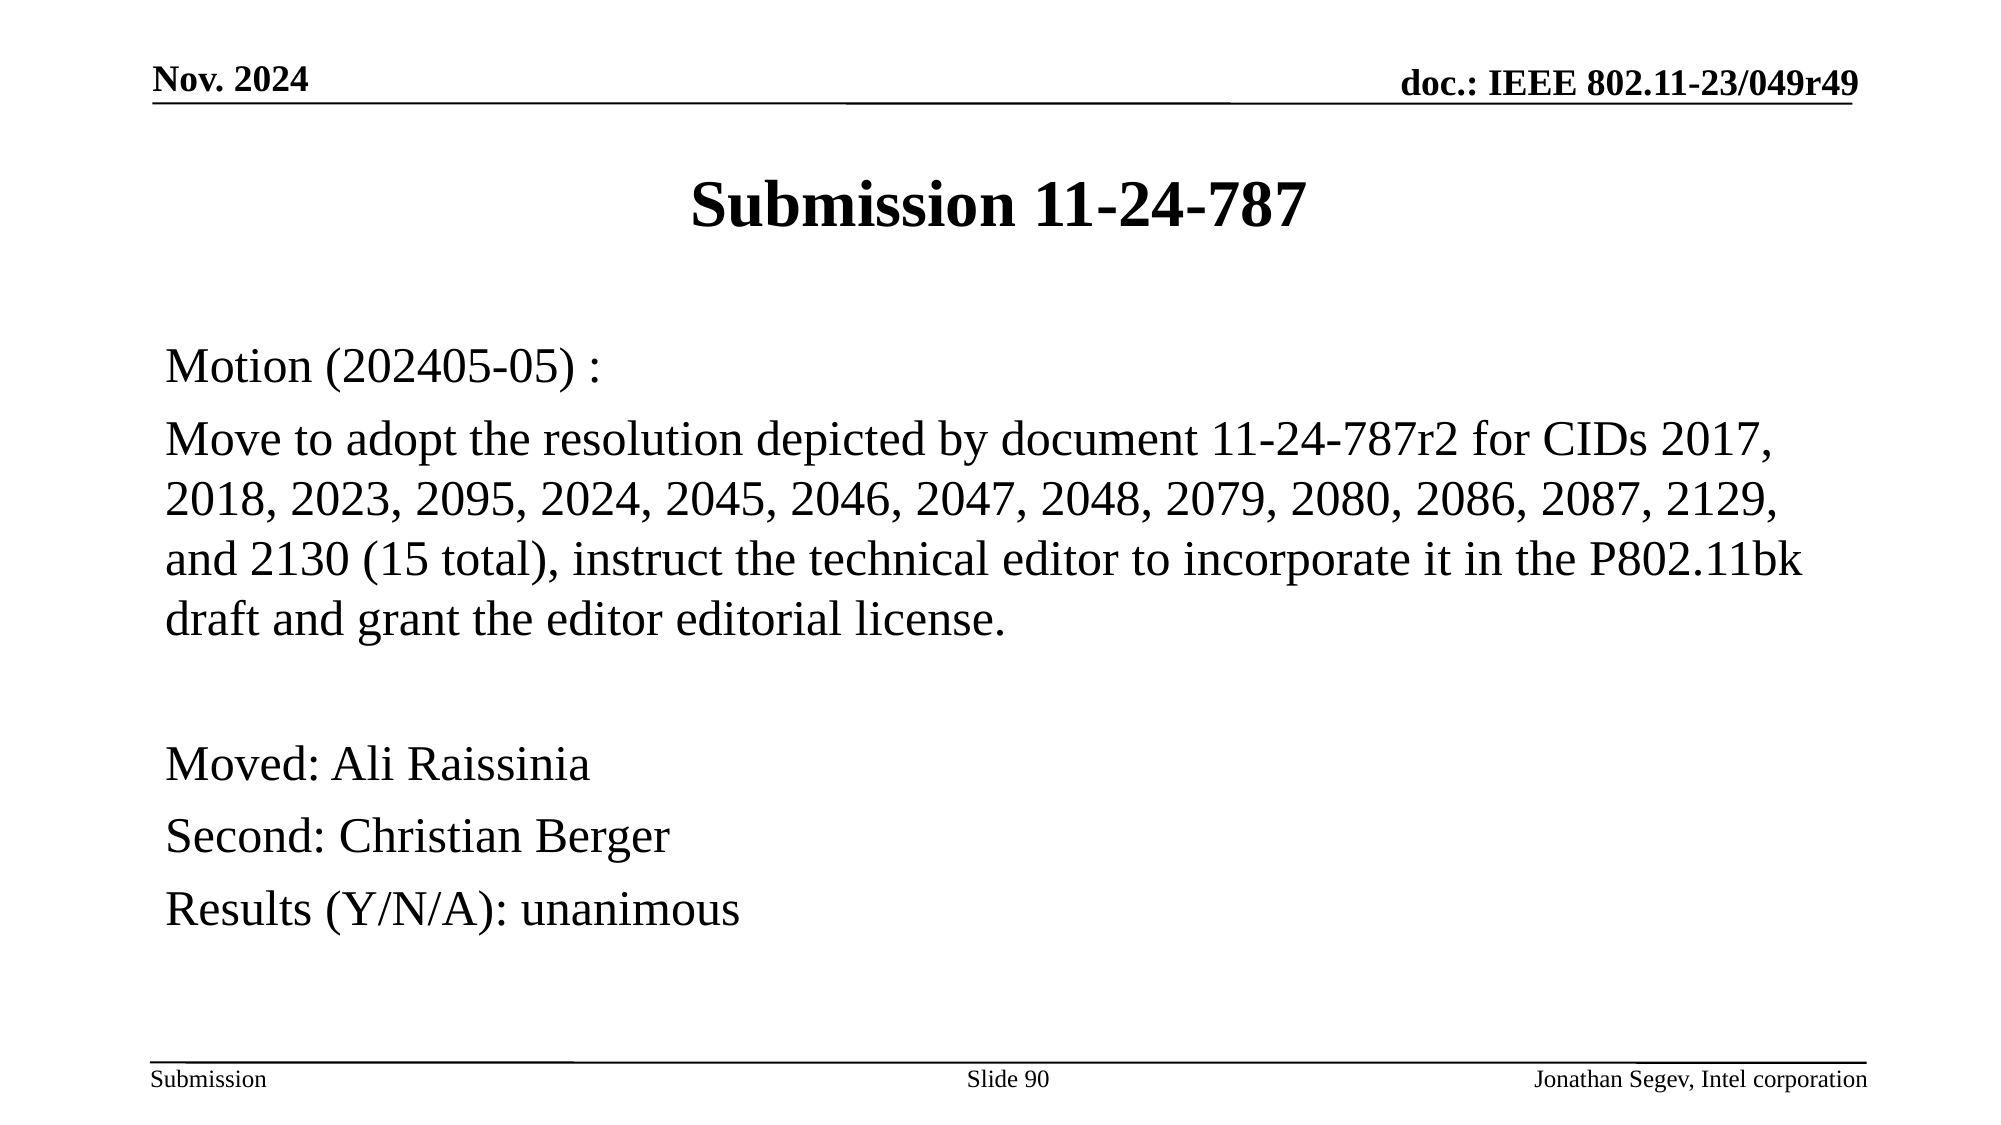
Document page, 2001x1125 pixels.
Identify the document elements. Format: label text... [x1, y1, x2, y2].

slide_number Slide 90 [950, 1061, 1067, 1123]
title Submission 11-24-787 [149, 112, 1850, 288]
list Motion (202405-05) : Move to adopt the resolution depicted by document 11-24-787r2 for CIDs 2017, 2018, 2023, 2095, 2024, 2045, 2046, 2047, 2048, 2079, 2080, 2086, 2087, 2129, and 2130 (15 total), instruct the technical editor to incorporate it in the P802.11bk draft and grant the editor editorial license. Moved: Ali Raissinia Second: Christian Berger Results (Y/N/A): unanimous [149, 324, 1850, 1000]
footer Jonathan Segev, Intel corporation [1171, 1061, 1869, 1093]
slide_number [152, 54, 563, 100]
